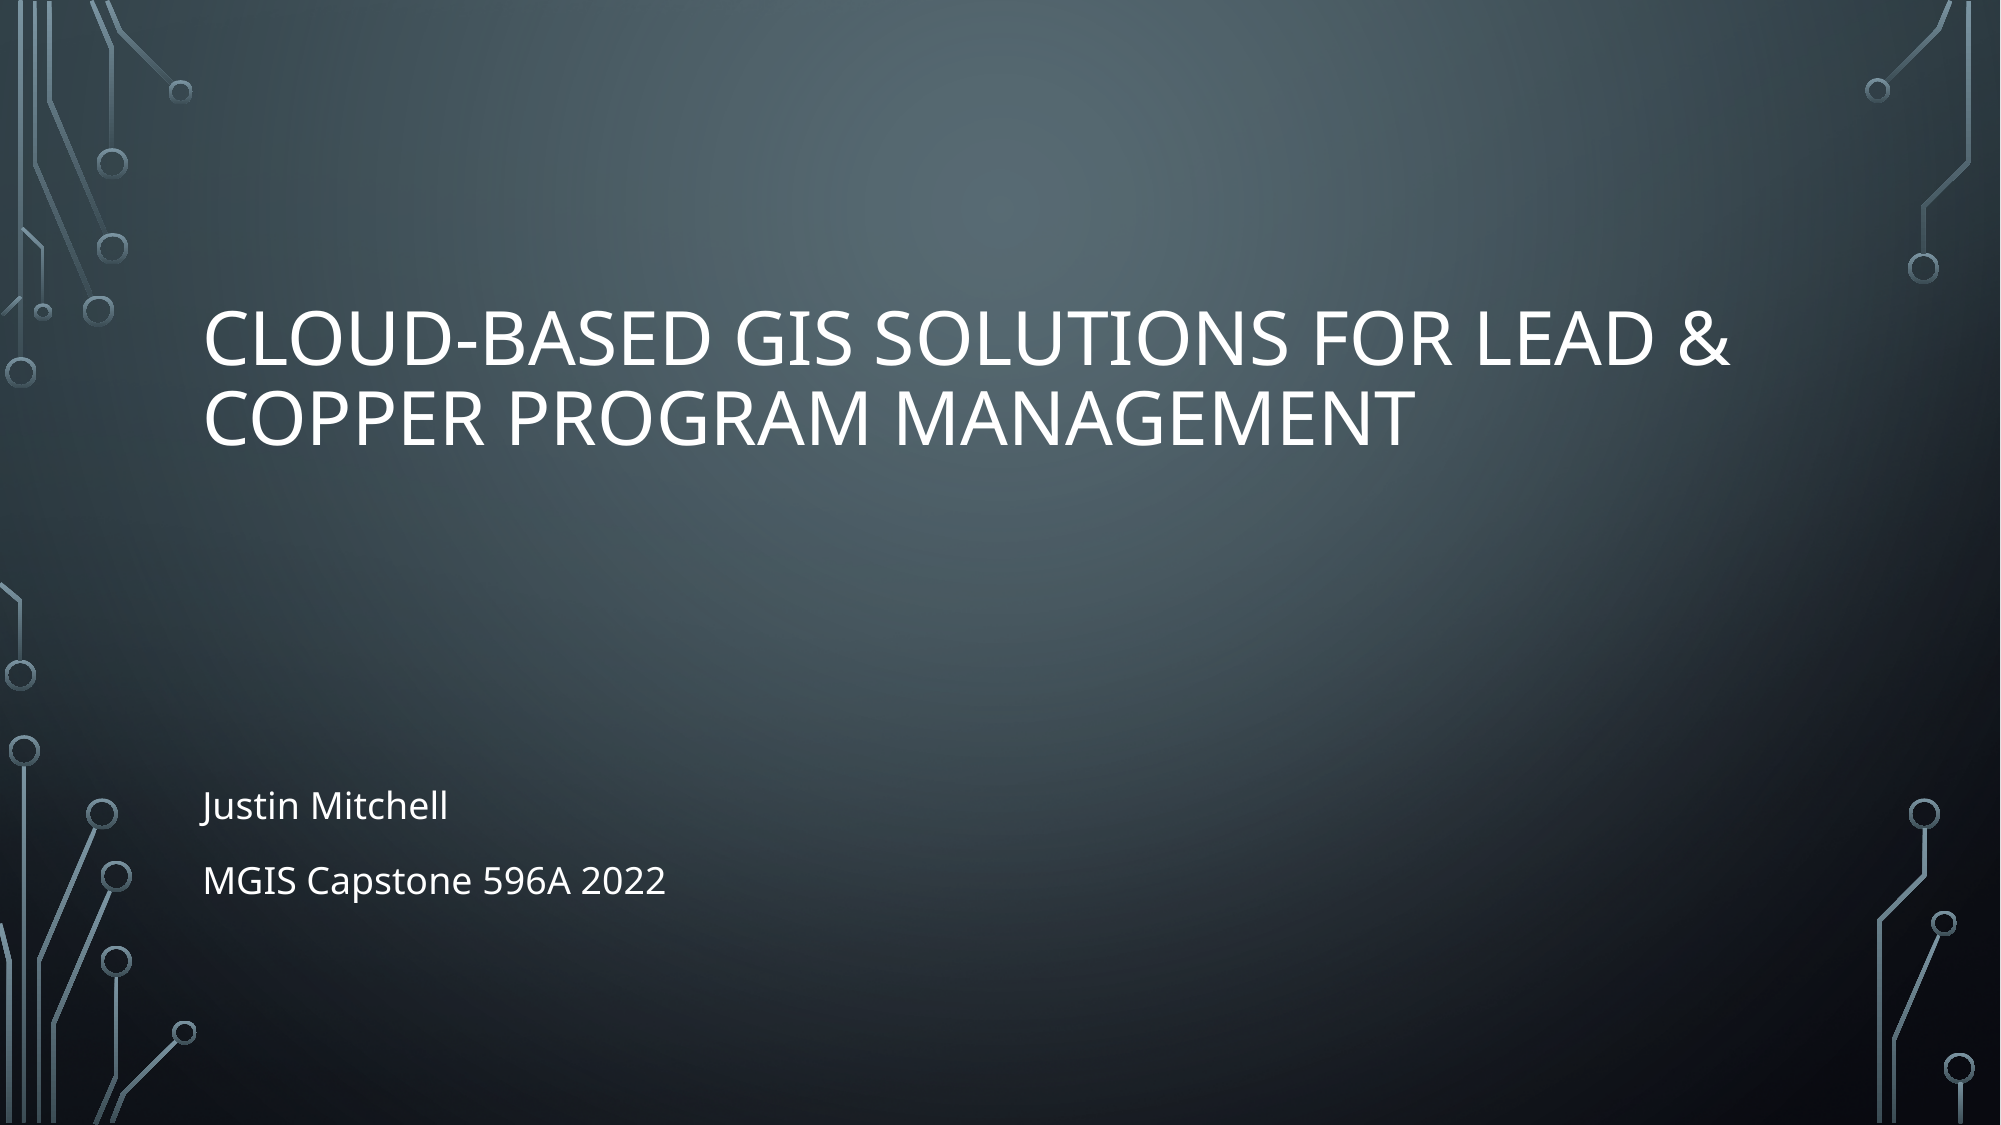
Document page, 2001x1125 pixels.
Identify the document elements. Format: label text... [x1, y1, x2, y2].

title Cloud-Based GIS Solutions for Lead & Copper Program Management [187, 99, 1813, 663]
list Justin Mitchell MGIS Capstone 596A 2022 [187, 725, 1812, 950]
